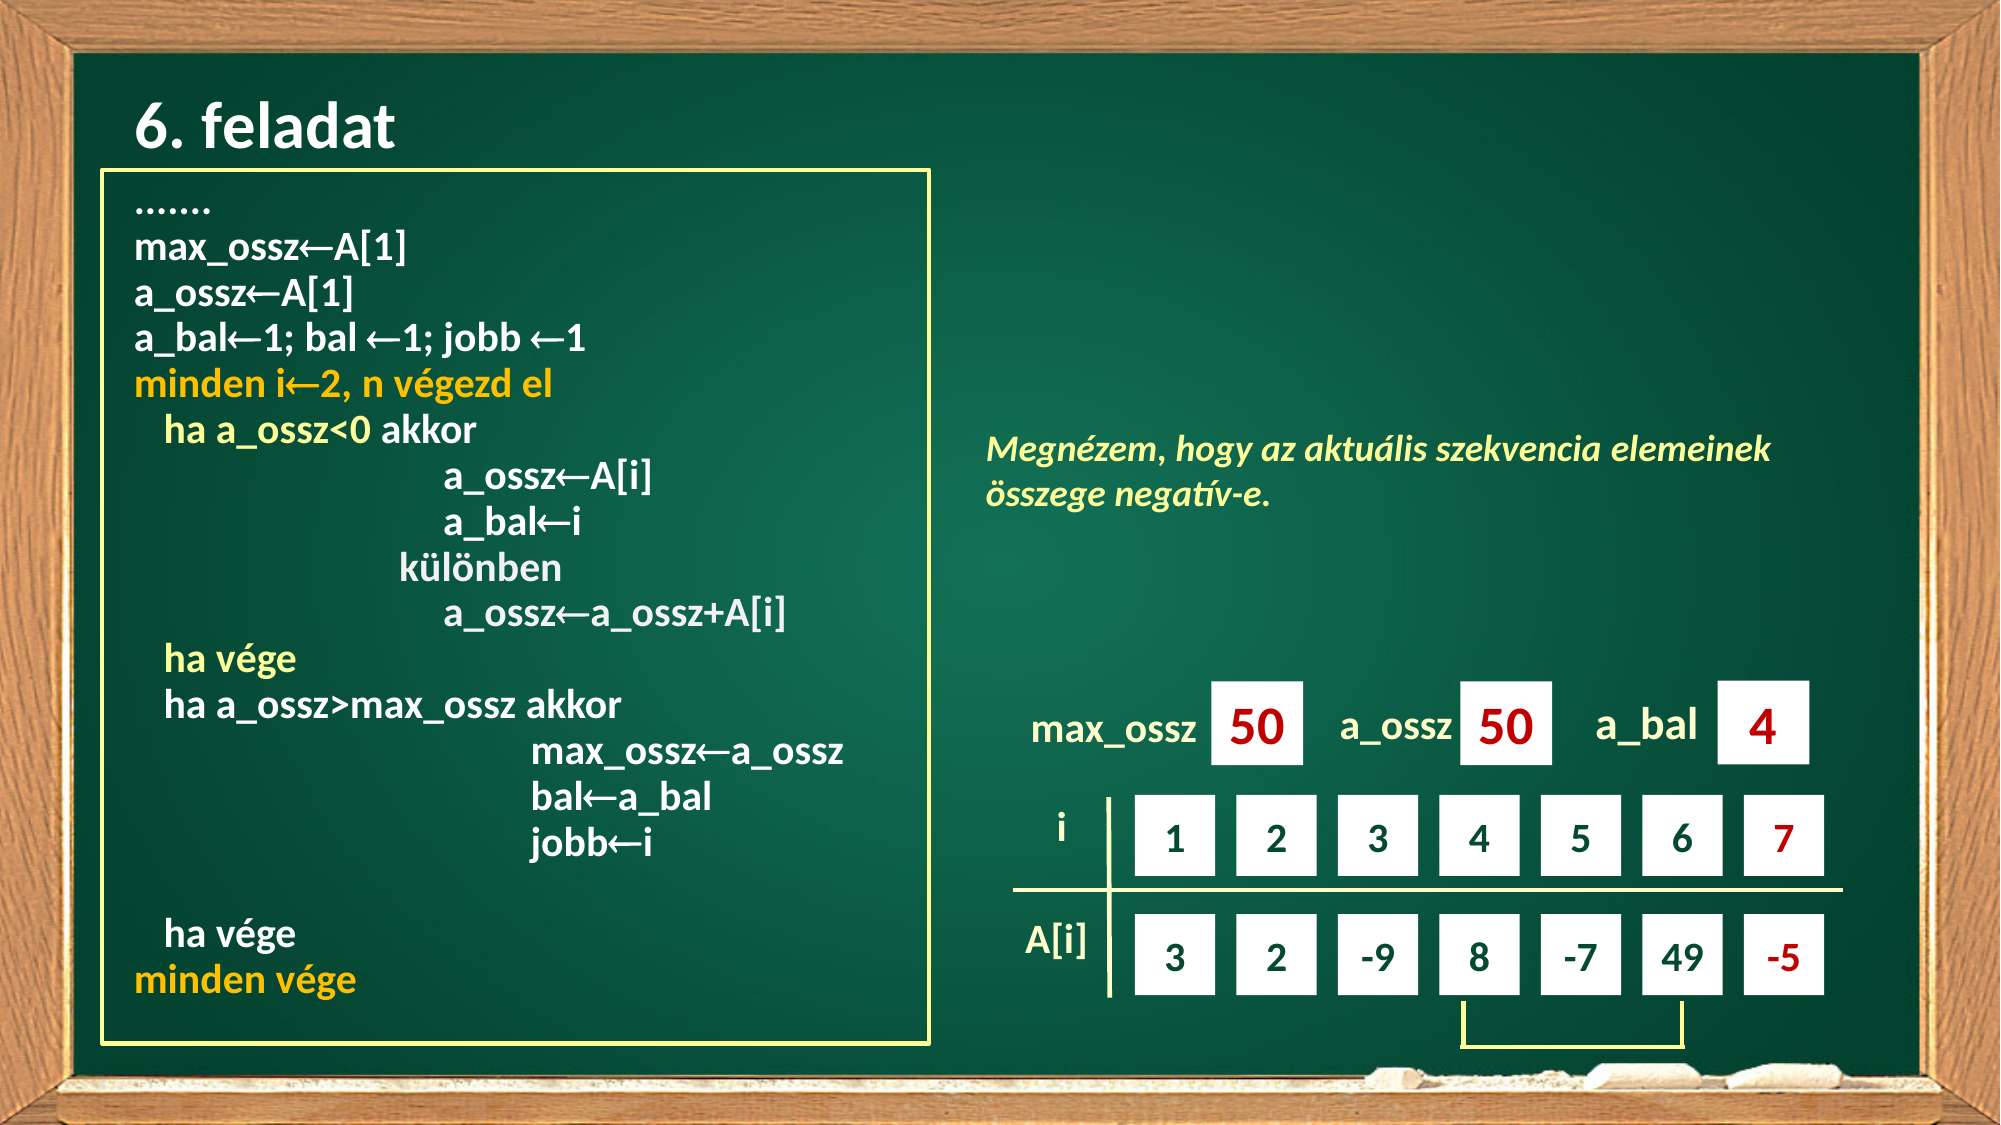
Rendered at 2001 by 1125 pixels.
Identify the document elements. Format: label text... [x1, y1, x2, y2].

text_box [1460, 1000, 1686, 1048]
text_box 50 [1209, 679, 1305, 767]
picture [0, 0, 2000, 1125]
text_box max_ossz [1004, 693, 1209, 759]
text_box 50 [1458, 679, 1554, 767]
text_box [1004, 792, 1844, 998]
text_box 6. feladat [120, 74, 1892, 169]
text_box a_ossz [1317, 690, 1458, 756]
text_box 4 [1716, 679, 1812, 766]
text_box a_bal [1552, 686, 1716, 756]
text_box [100, 168, 931, 1046]
text_box Megnézem, hogy az aktuális szekvencia elemeinek összege negatív-e. [970, 416, 1886, 522]
text_box ....... max_osszA[1] a_osszA[1] a_bal1; bal 1; jobb 1 minden i2, n végezd el ha a_ossz<0 akkor a_osszA[i] a_bali különben a_ossza_ossz+A[i] ha vége ha a_ossz>max_ossz akkor max_ossza_ossz bala_bal jobbi ha vége minden vége [118, 169, 961, 1010]
